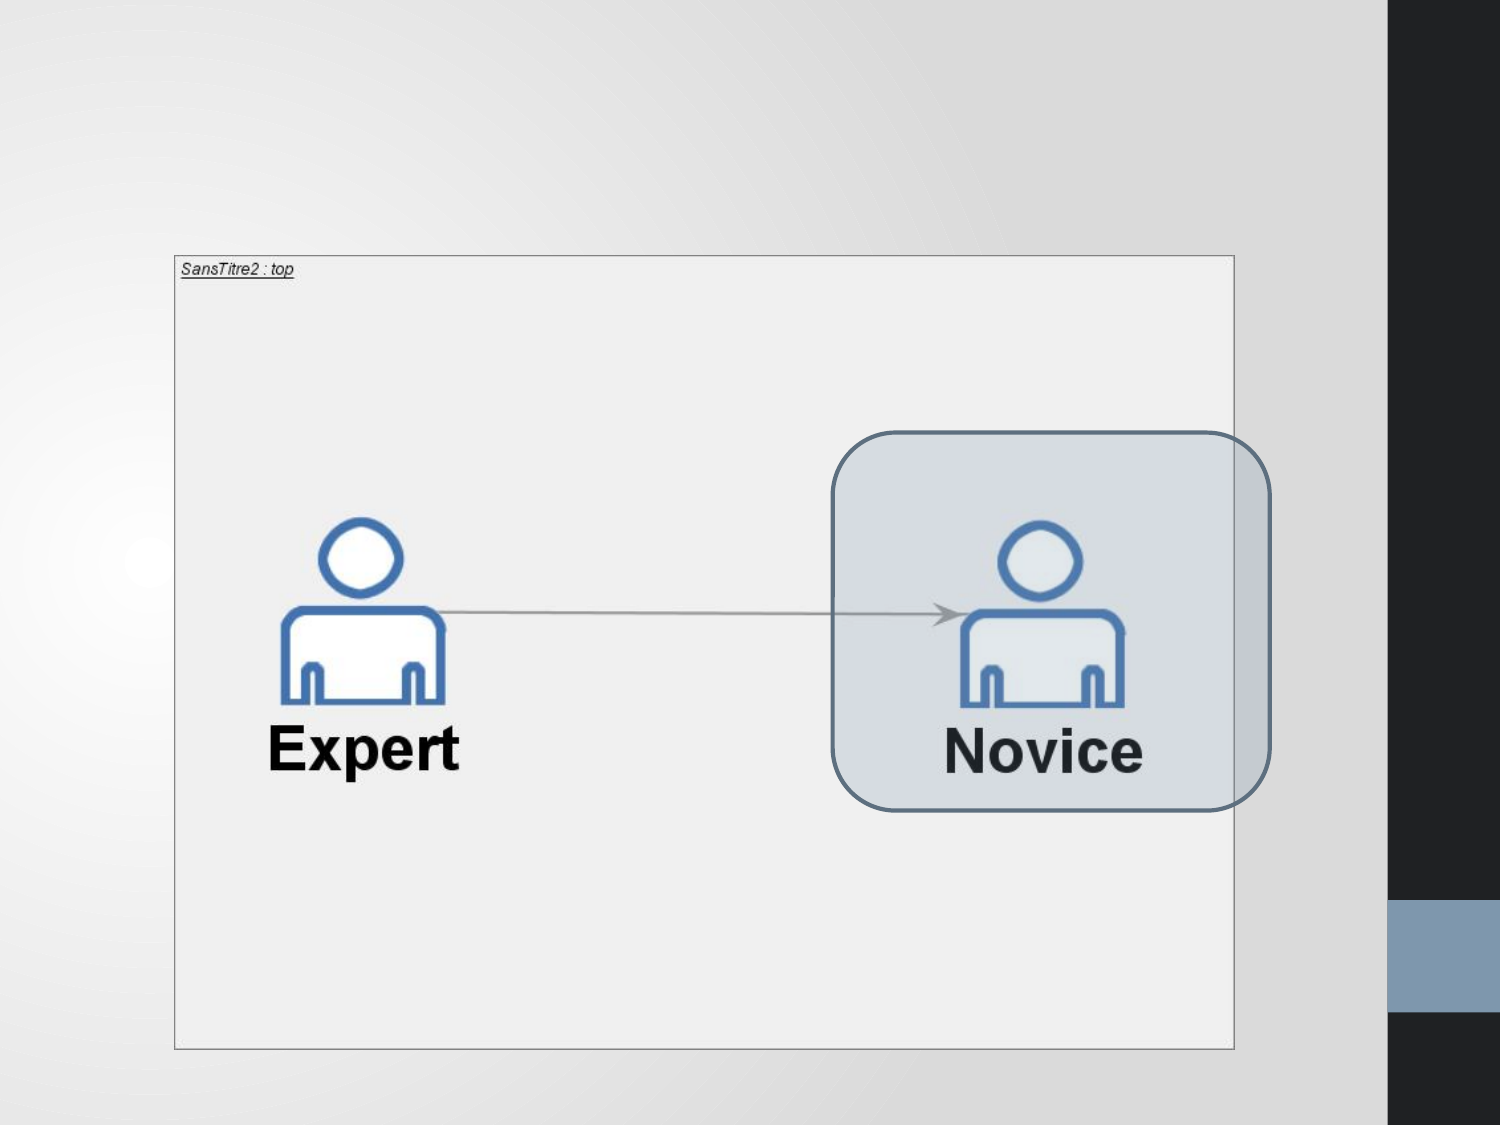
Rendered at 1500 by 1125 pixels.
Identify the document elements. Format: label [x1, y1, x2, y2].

text_box [1246, 443, 1272, 800]
list [174, 254, 1235, 1051]
